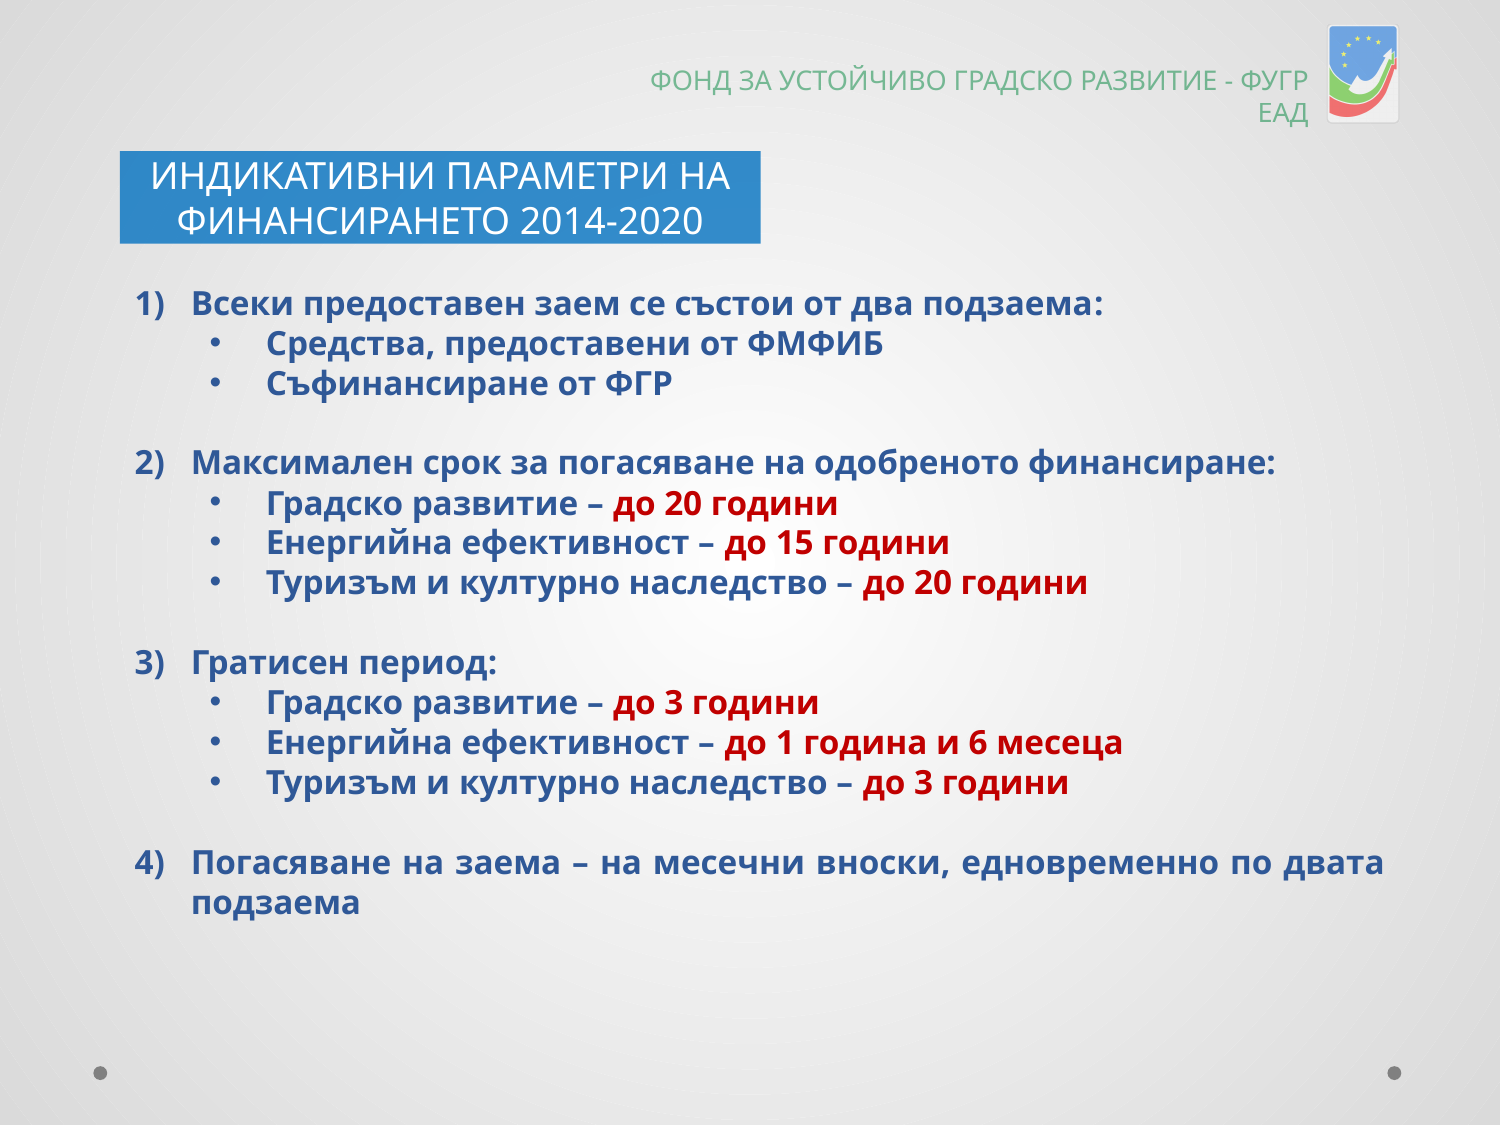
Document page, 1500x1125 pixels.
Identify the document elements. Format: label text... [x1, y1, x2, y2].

text_box Всеки предоставен заем се състои от два подзаема: Средства, предоставени от ФМФИБ Съфинансиране от ФГР Максимален срок за погасяване на одобреното финансиране: Градско развитие – до 20 години Енергийна ефективност – до 15 години Туризъм и културно наследство – до 20 години Гратисен период: Градско развитие – до 3 години Енергийна ефективност – до 1 година и 6 месеца Туризъм и културно наследство – до 3 години Погасяване на заема – на месечни вноски, едновременно по двата подзаема [119, 274, 1402, 928]
text_box ИНДИКАТИВНИ ПАРАМЕТРИ НА ФИНАНСИРАНЕТО 2014-2020 [0, 149, 763, 246]
text_box ФОНД ЗА УСТОЙЧИВО ГРАДСКО РАЗВИТИЕ - ФУГР ЕАД [596, 56, 1324, 136]
text_box [1324, 22, 1402, 126]
